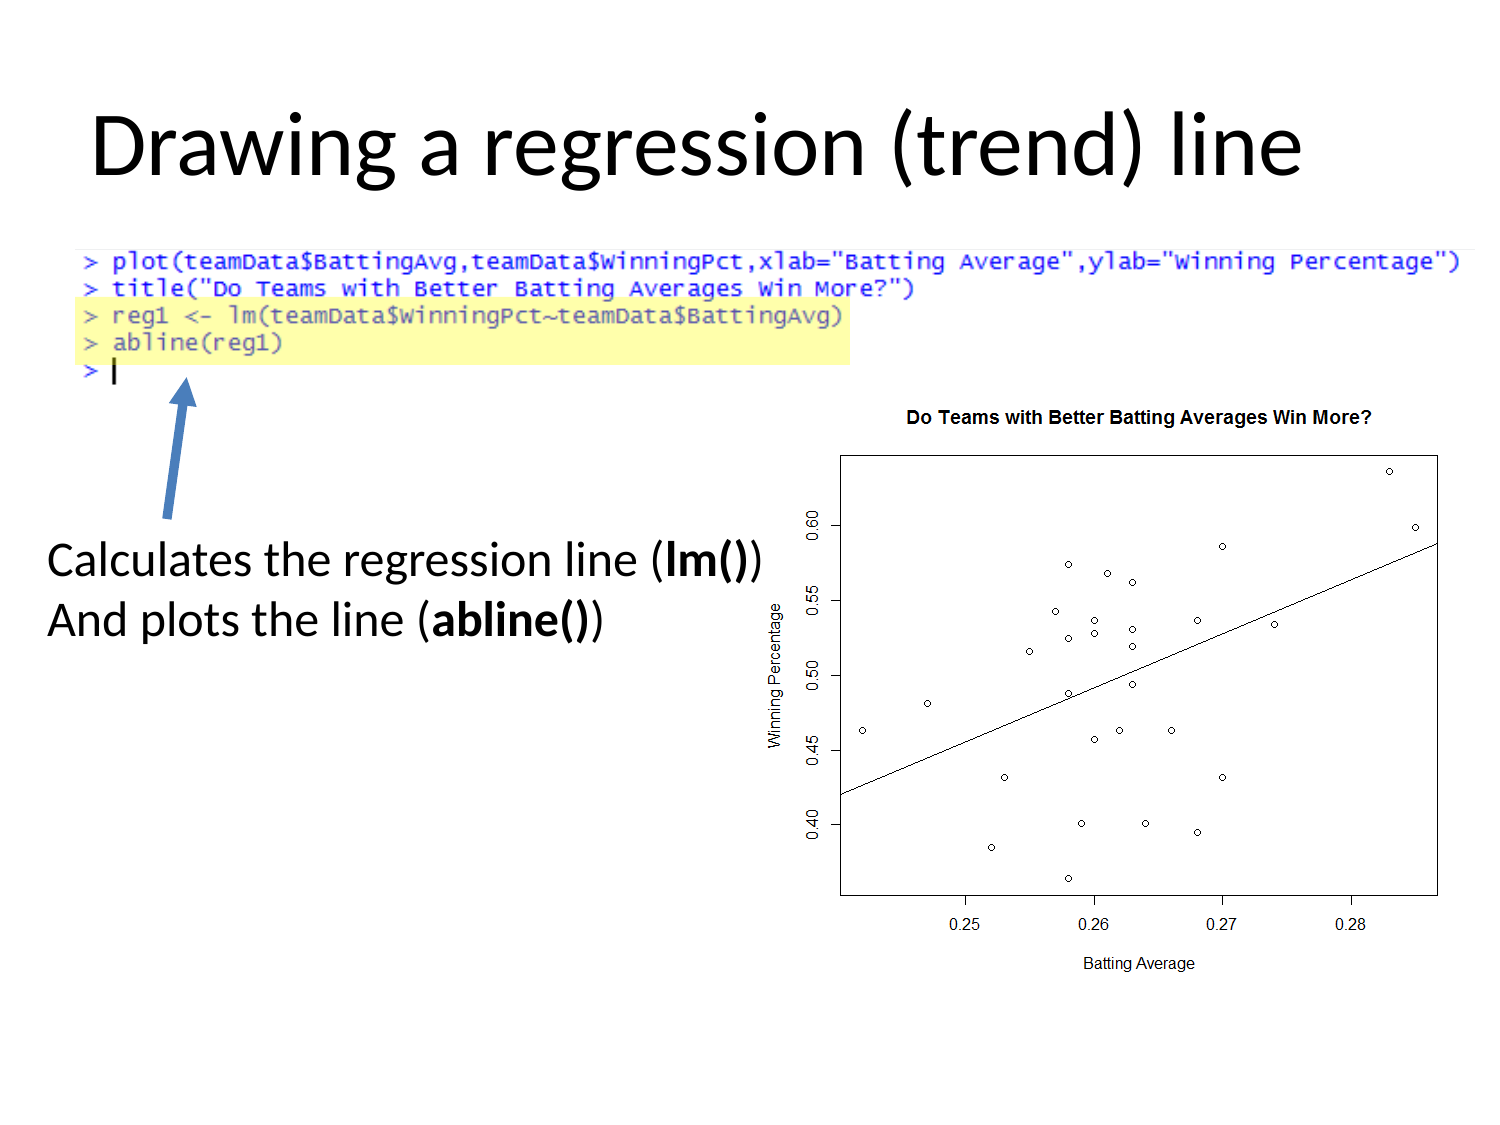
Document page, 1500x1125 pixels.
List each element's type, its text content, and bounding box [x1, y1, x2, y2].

text_box Calculates the regression line (lm()) And plots the line (abline()) [32, 519, 757, 654]
picture [74, 249, 1477, 992]
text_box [166, 376, 187, 520]
title Drawing a regression (trend) line [75, 45, 1425, 233]
